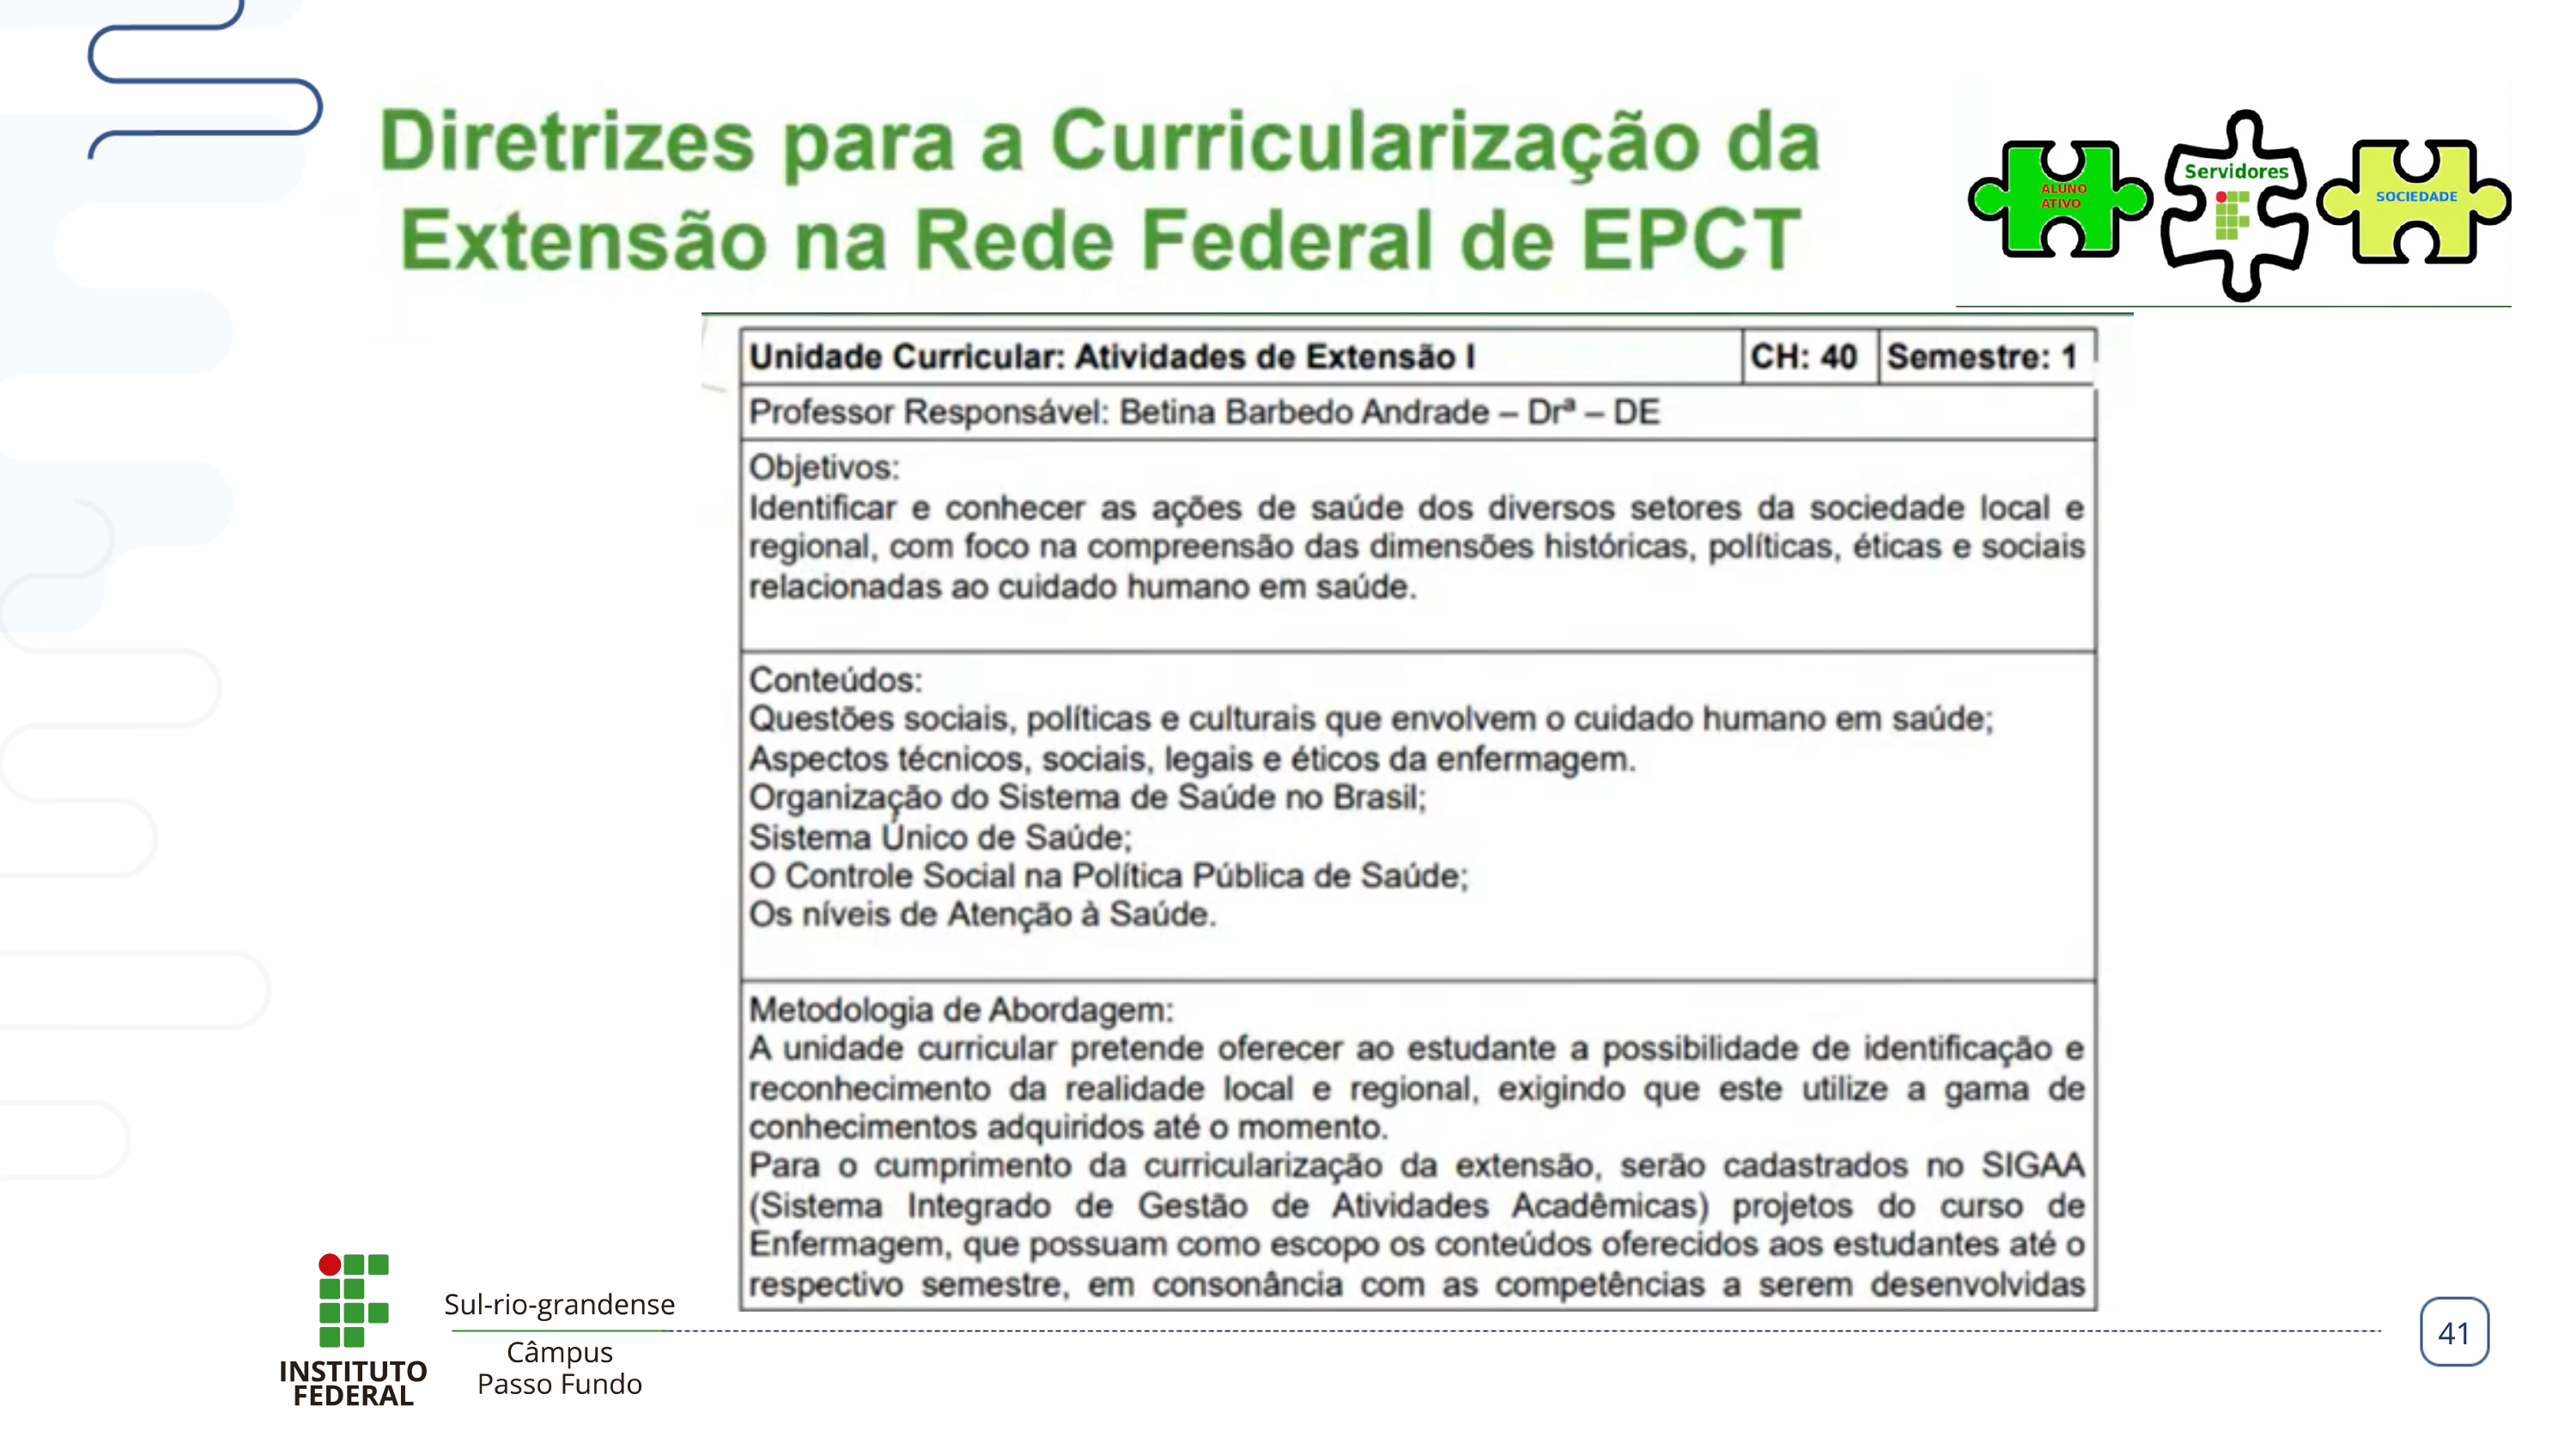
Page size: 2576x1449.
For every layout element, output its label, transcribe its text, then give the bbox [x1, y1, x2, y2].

slide_number 41 [2378, 1279, 2533, 1391]
picture [0, 0, 2576, 1445]
title Como incluir no Currículo [1866, 73, 2488, 235]
